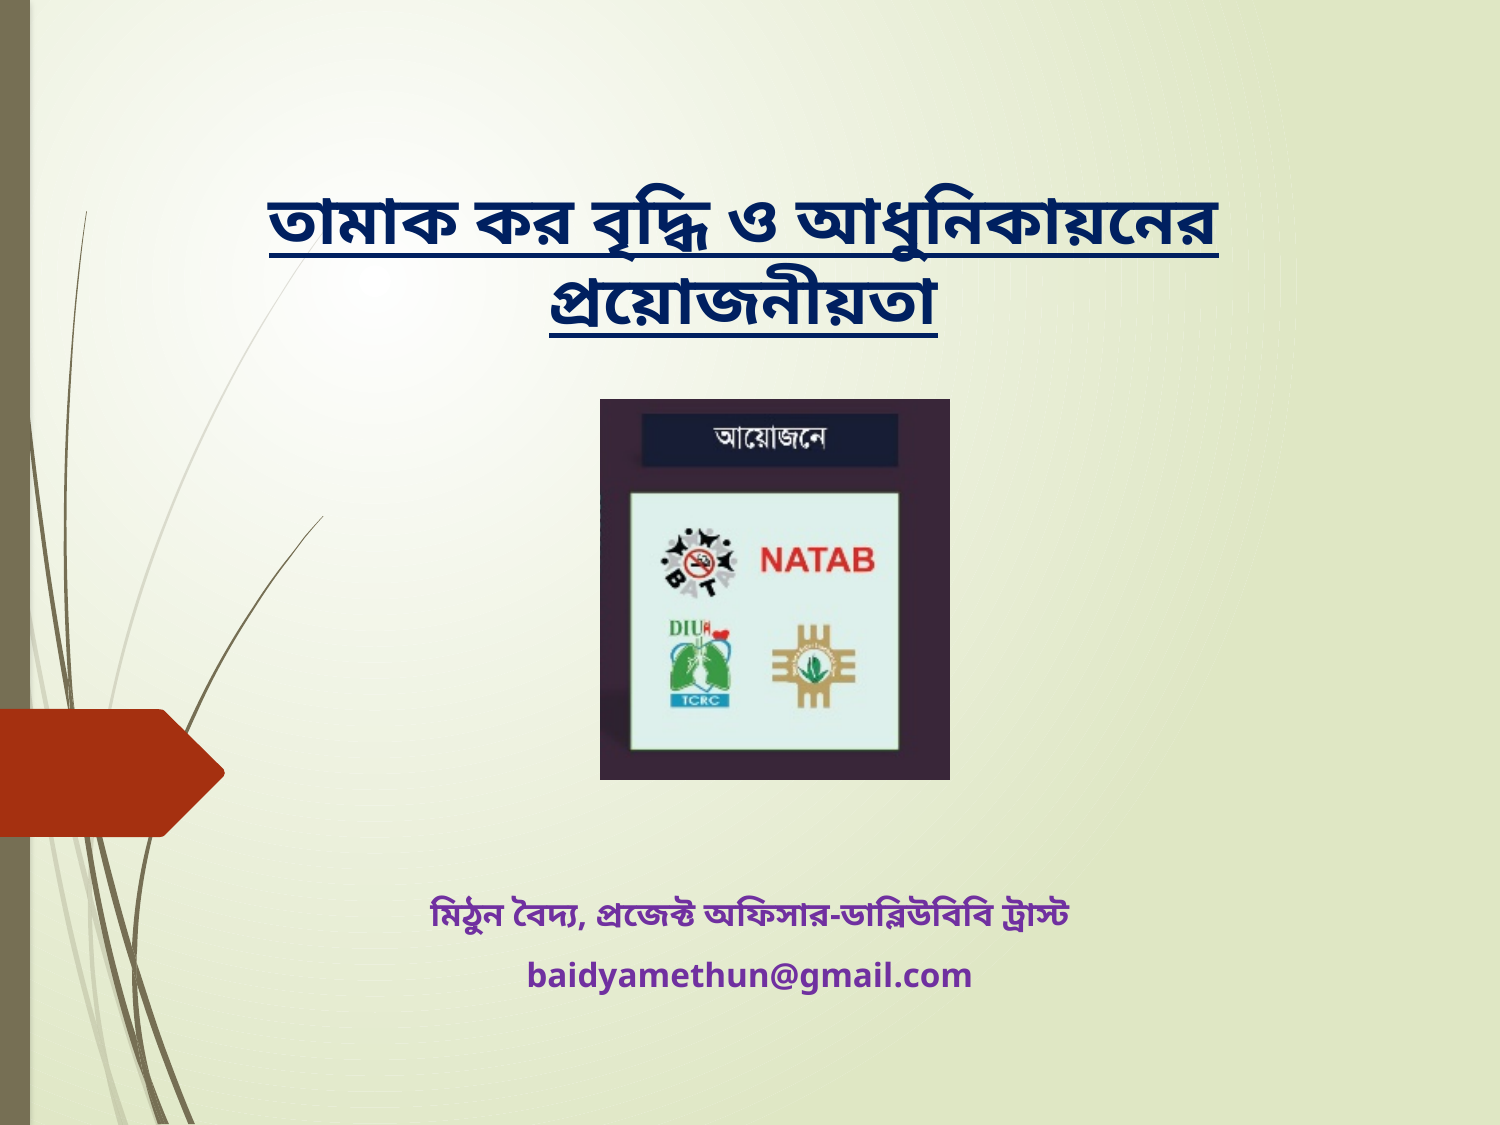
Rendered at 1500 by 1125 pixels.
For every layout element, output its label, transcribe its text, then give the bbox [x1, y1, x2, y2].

picture [599, 399, 951, 780]
title তামাক কর বৃদ্ধি ও আধুনিকায়নের প্রয়োজনীয়তা [137, 187, 1350, 425]
subtitle মিঠুন বৈদ্য, প্রজেক্ট অফিসার-ডাব্লিউবিবি ট্রাস্ট baidyamethun@gmail.com [225, 830, 1275, 1050]
